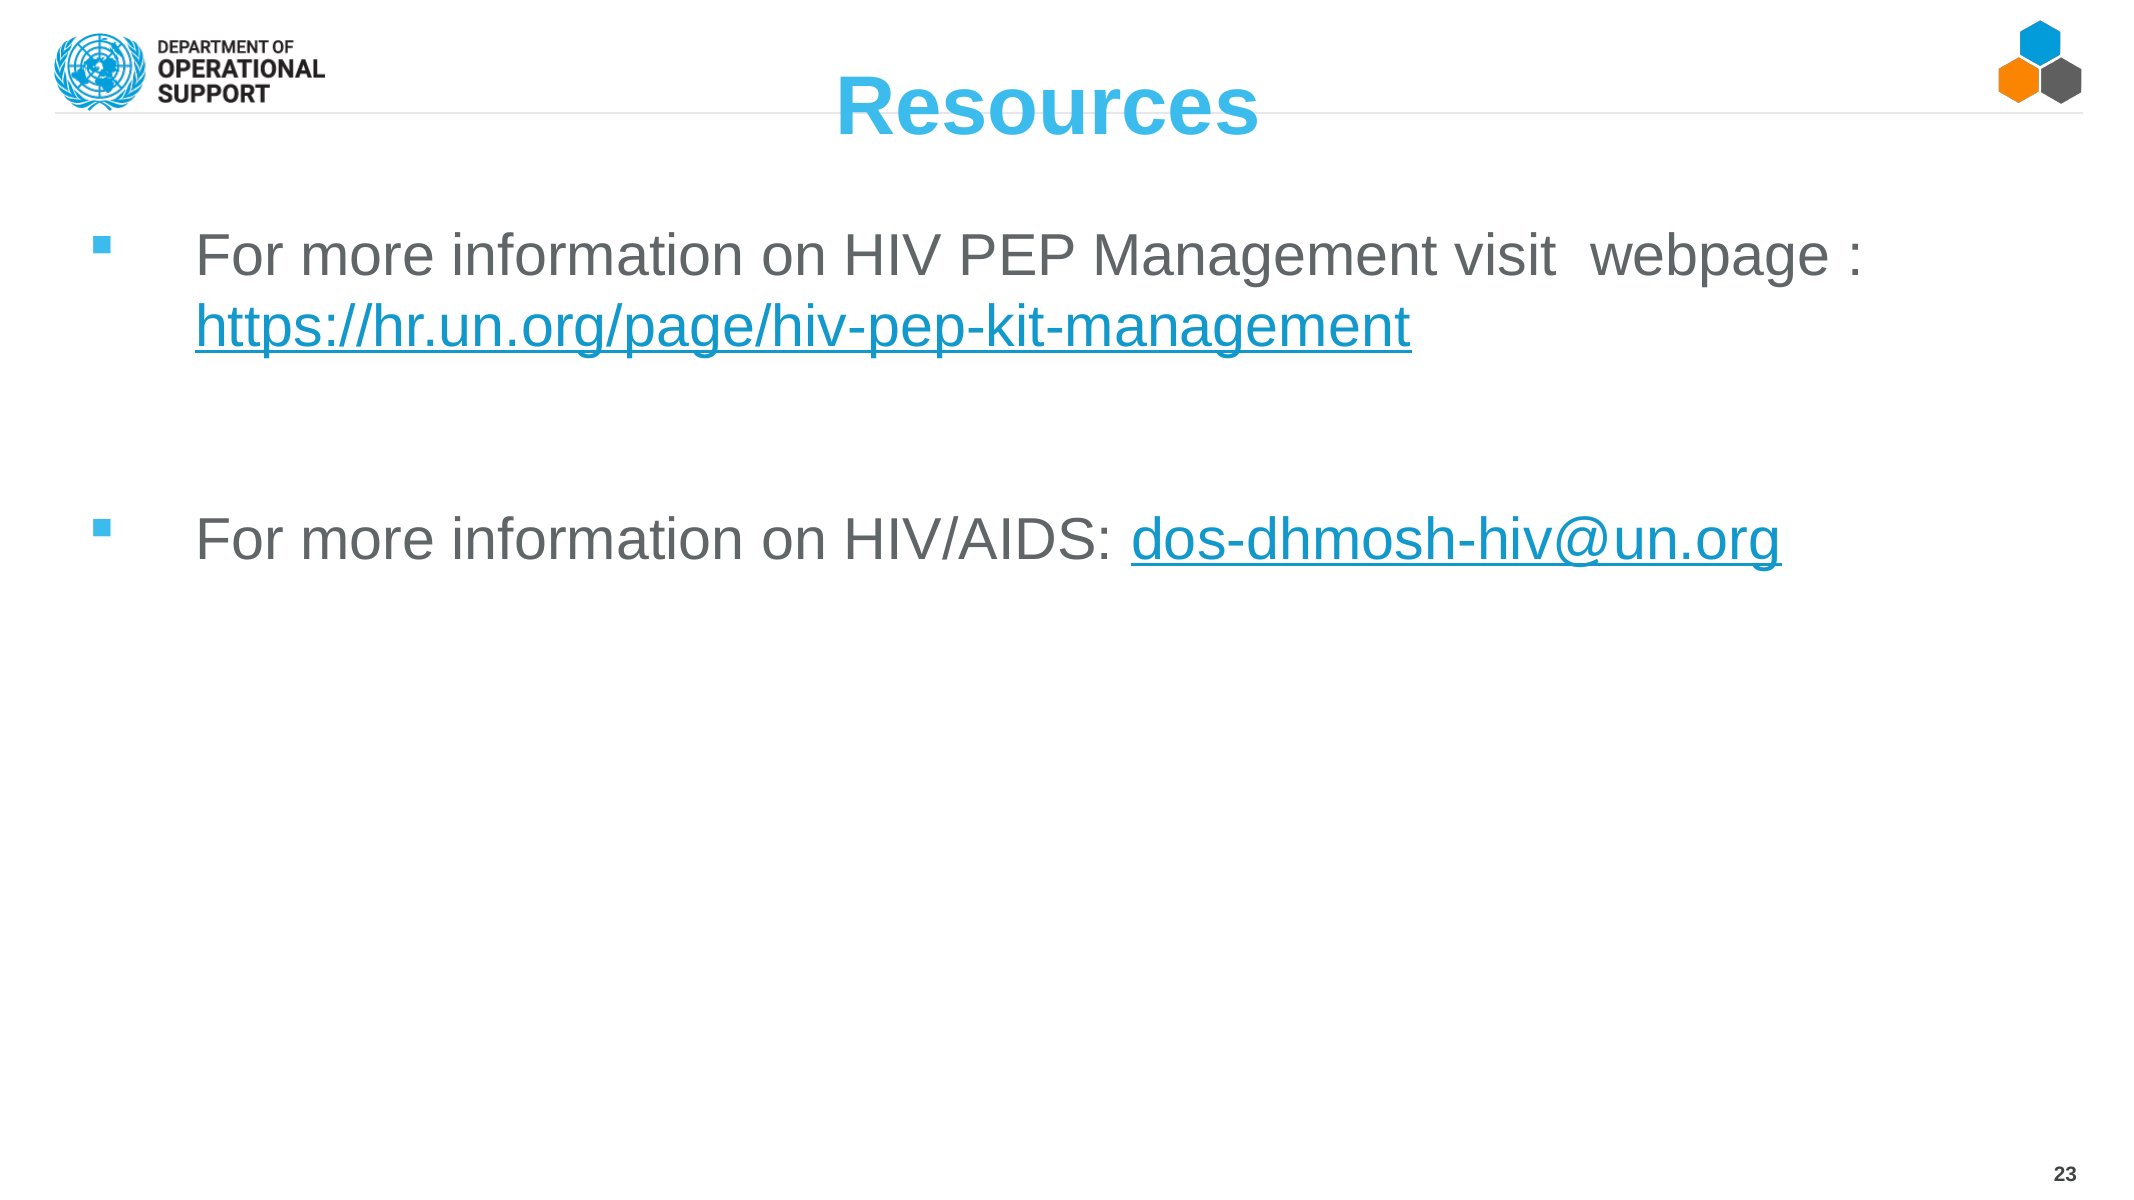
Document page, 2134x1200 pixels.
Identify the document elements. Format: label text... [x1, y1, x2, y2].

picture [2003, 7, 2099, 117]
list For more information on HIV PEP Management visit webpage : https://hr.un.org/page/hiv-pep-kit-management For more information on HIV/AIDS: dos-dhmosh-hiv@un.org [0, 201, 2061, 1098]
title Resources [54, 36, 2043, 170]
